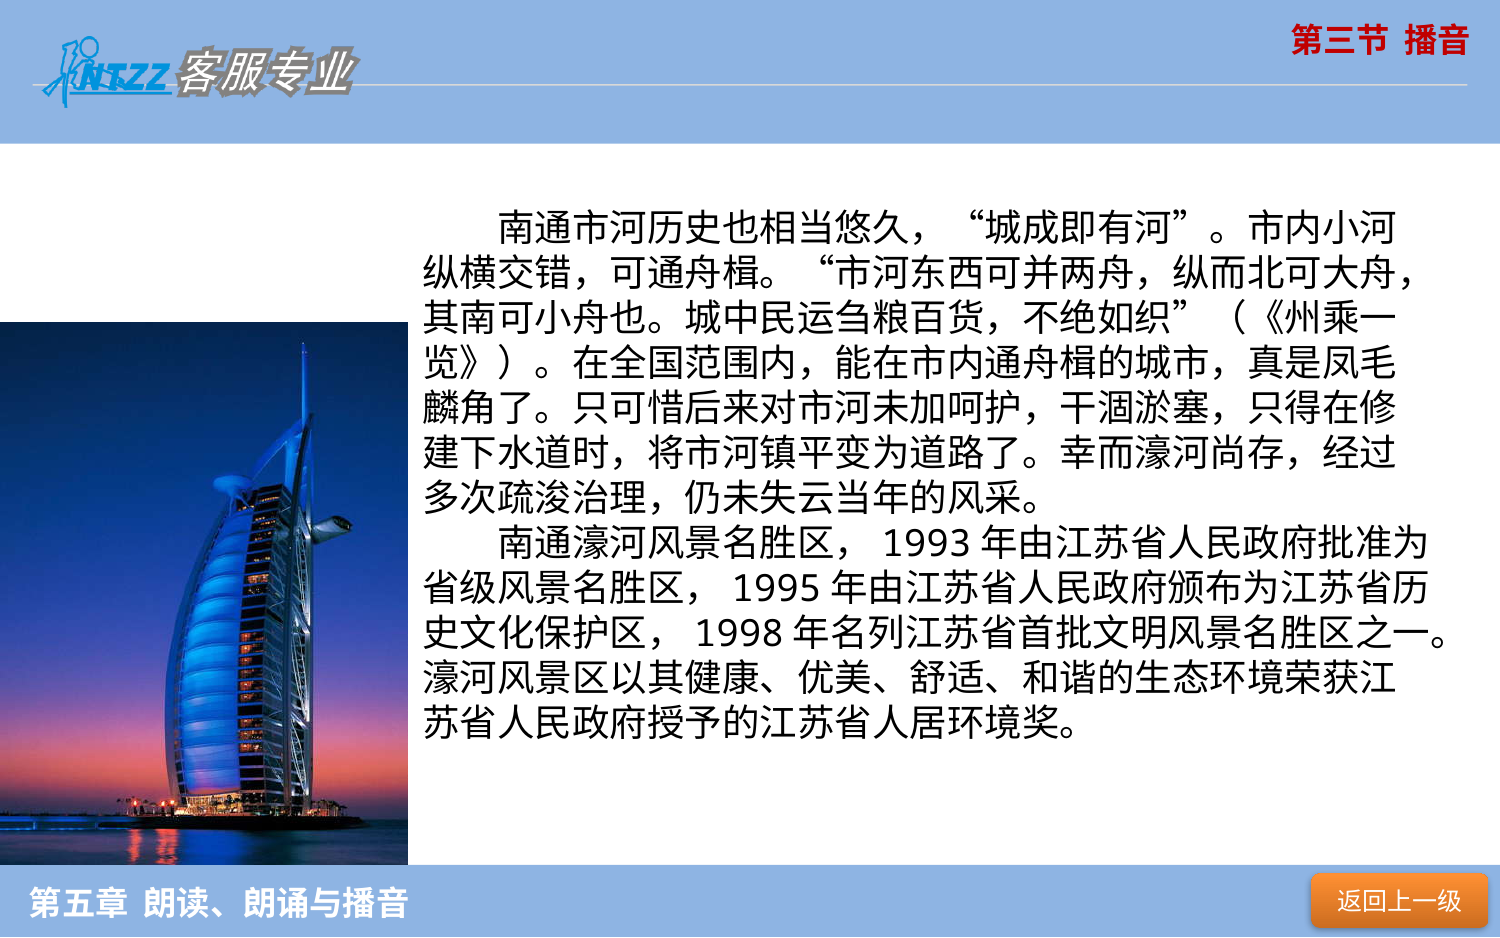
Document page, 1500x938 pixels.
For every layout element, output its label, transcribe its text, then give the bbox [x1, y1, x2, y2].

picture [67, 36, 362, 108]
picture [63, 44, 75, 72]
picture [82, 40, 96, 55]
picture [85, 85, 92, 91]
picture [40, 36, 85, 108]
text_box [0, 0, 1500, 144]
picture [74, 64, 84, 86]
text_box 南通市河历史也相当悠久，“城成即有河”。市内小河纵横交错，可通舟楫。“市河东西可并两舟，纵而北可大舟，其南可小舟也。城中民运刍粮百货，不绝如织”（《州乘一览》）。在全国范围内，能在市内通舟楫的城市，真是凤毛麟角了。只可惜后来对市河未加呵护，干涸淤塞，只得在修建下水道时，将市河镇平变为道路了。幸而濠河尚存，经过多次疏浚治理，仍未失云当年的风采。 南通濠河风景名胜区，1993年由江苏省人民政府批准为省级风景名胜区，1995年由江苏省人民政府颁布为江苏省历史文化保护区，1998年名列江苏省首批文明风景名胜区之一。濠河风景区以其健康、优美、舒适、和谐的生态环境荣获江苏省人民政府授予的江苏省人居环境奖。 [407, 197, 1447, 752]
text_box 第三节 播音 [954, 13, 1483, 65]
picture [74, 48, 85, 66]
text_box 第五章 朗读、朗诵与播音 [17, 876, 467, 928]
picture [0, 322, 408, 866]
text_box [0, 864, 1500, 937]
text_box 返回上一级 [1311, 873, 1489, 929]
picture [101, 73, 111, 85]
